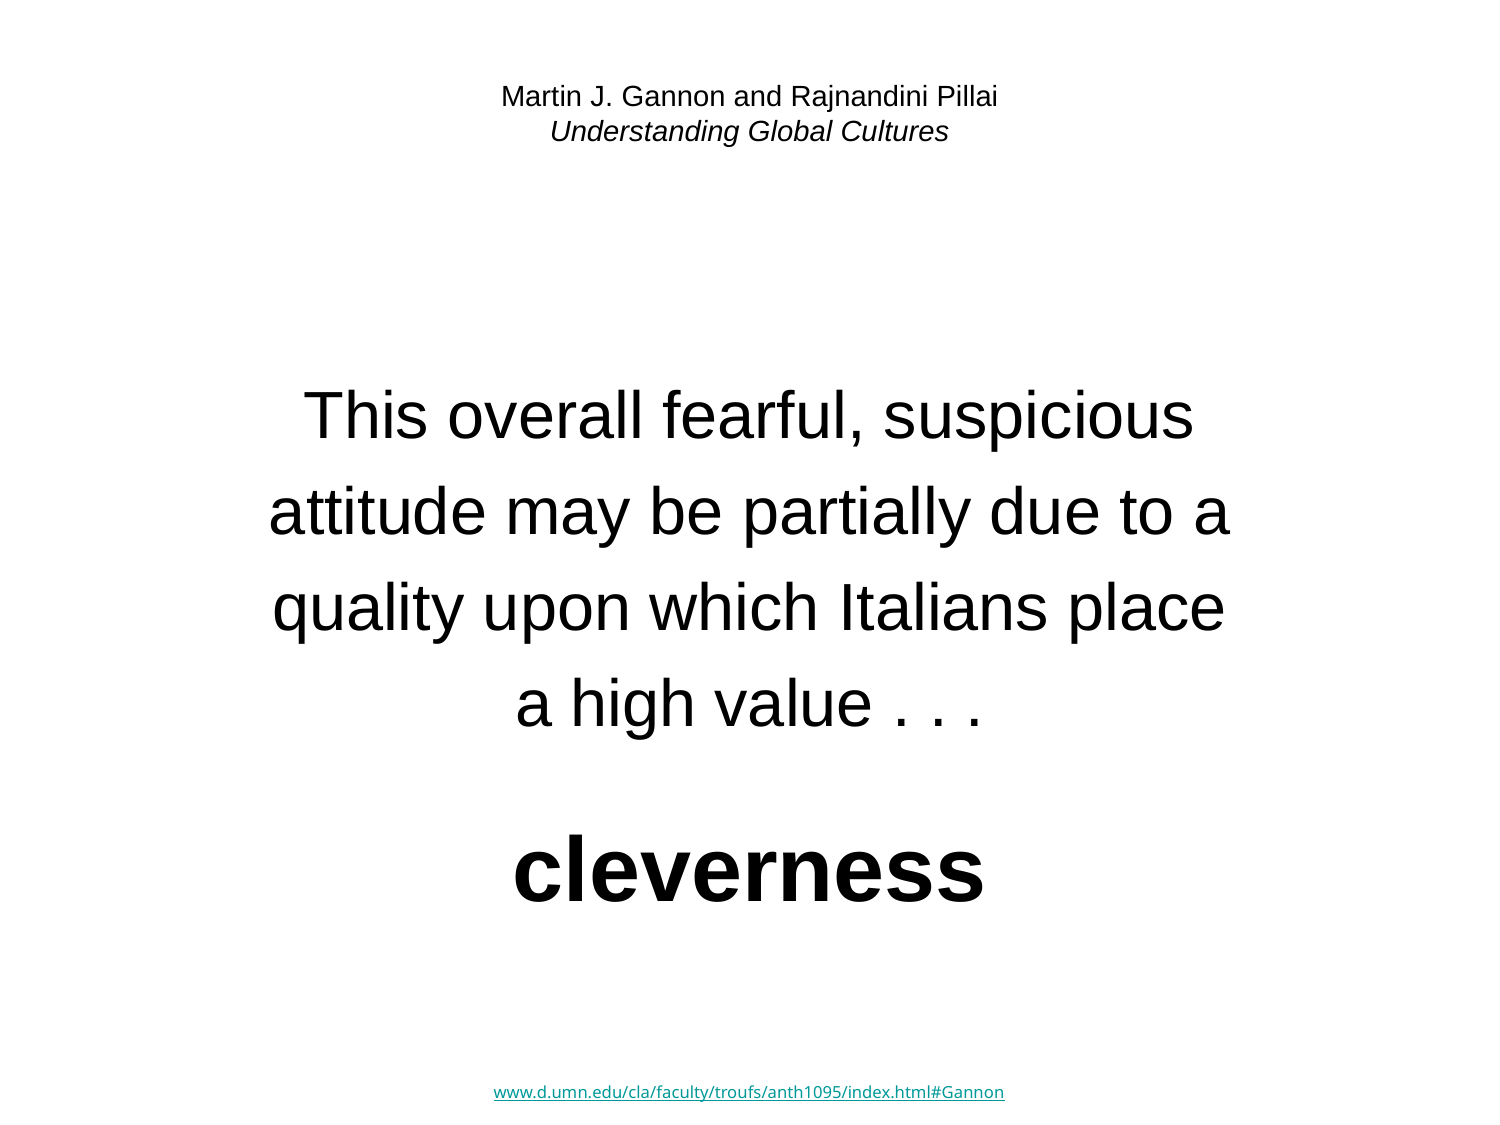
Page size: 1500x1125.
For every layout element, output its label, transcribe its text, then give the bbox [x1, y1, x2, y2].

text_box www.d.umn.edu/cla/faculty/troufs/anth1095/index.html#Gannon [478, 1074, 1021, 1113]
list This overall fearful, suspicious attitude may be partially due to a quality upon which Italians place a high value . . . cleverness [149, 324, 1351, 952]
title Martin J. Gannon and Rajnandini Pillai Understanding Global Cultures [75, 70, 1425, 163]
